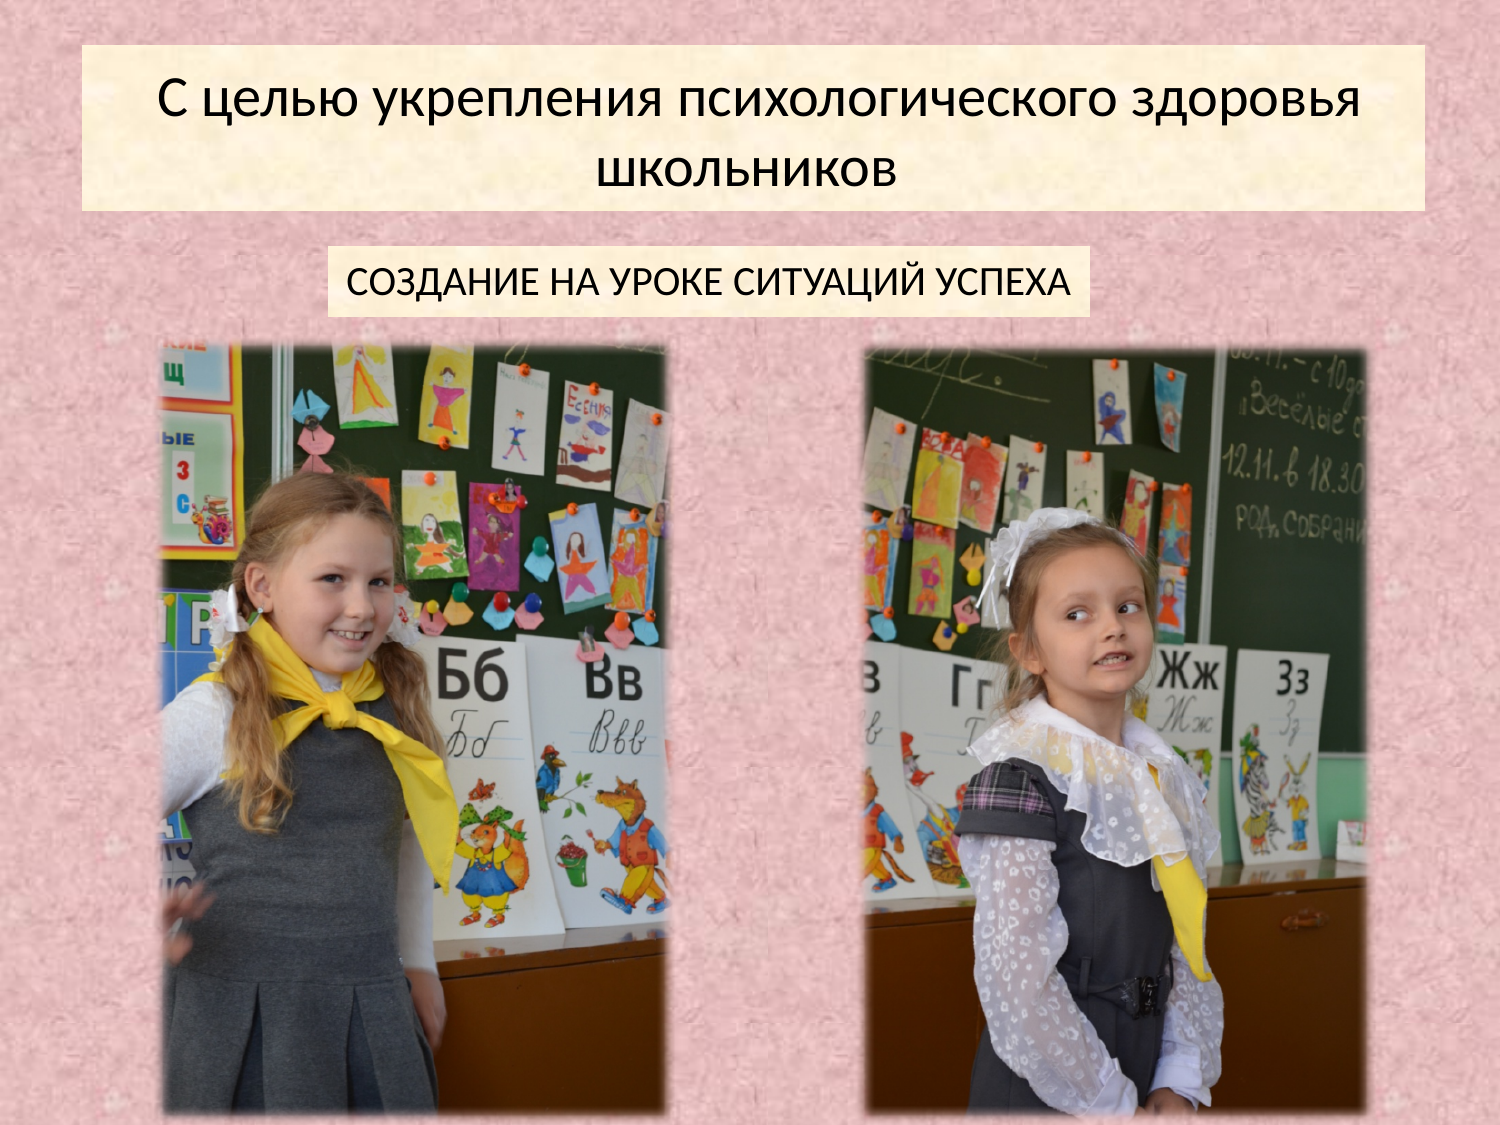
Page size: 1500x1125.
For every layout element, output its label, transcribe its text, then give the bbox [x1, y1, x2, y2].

picture [0, 0, 1500, 1125]
title С целью укрепления психологического здоровья школьников [82, 45, 1425, 211]
list СОЗДАНИЕ НА УРОКЕ СИТУАЦИЙ УСПЕХА [328, 246, 1090, 317]
